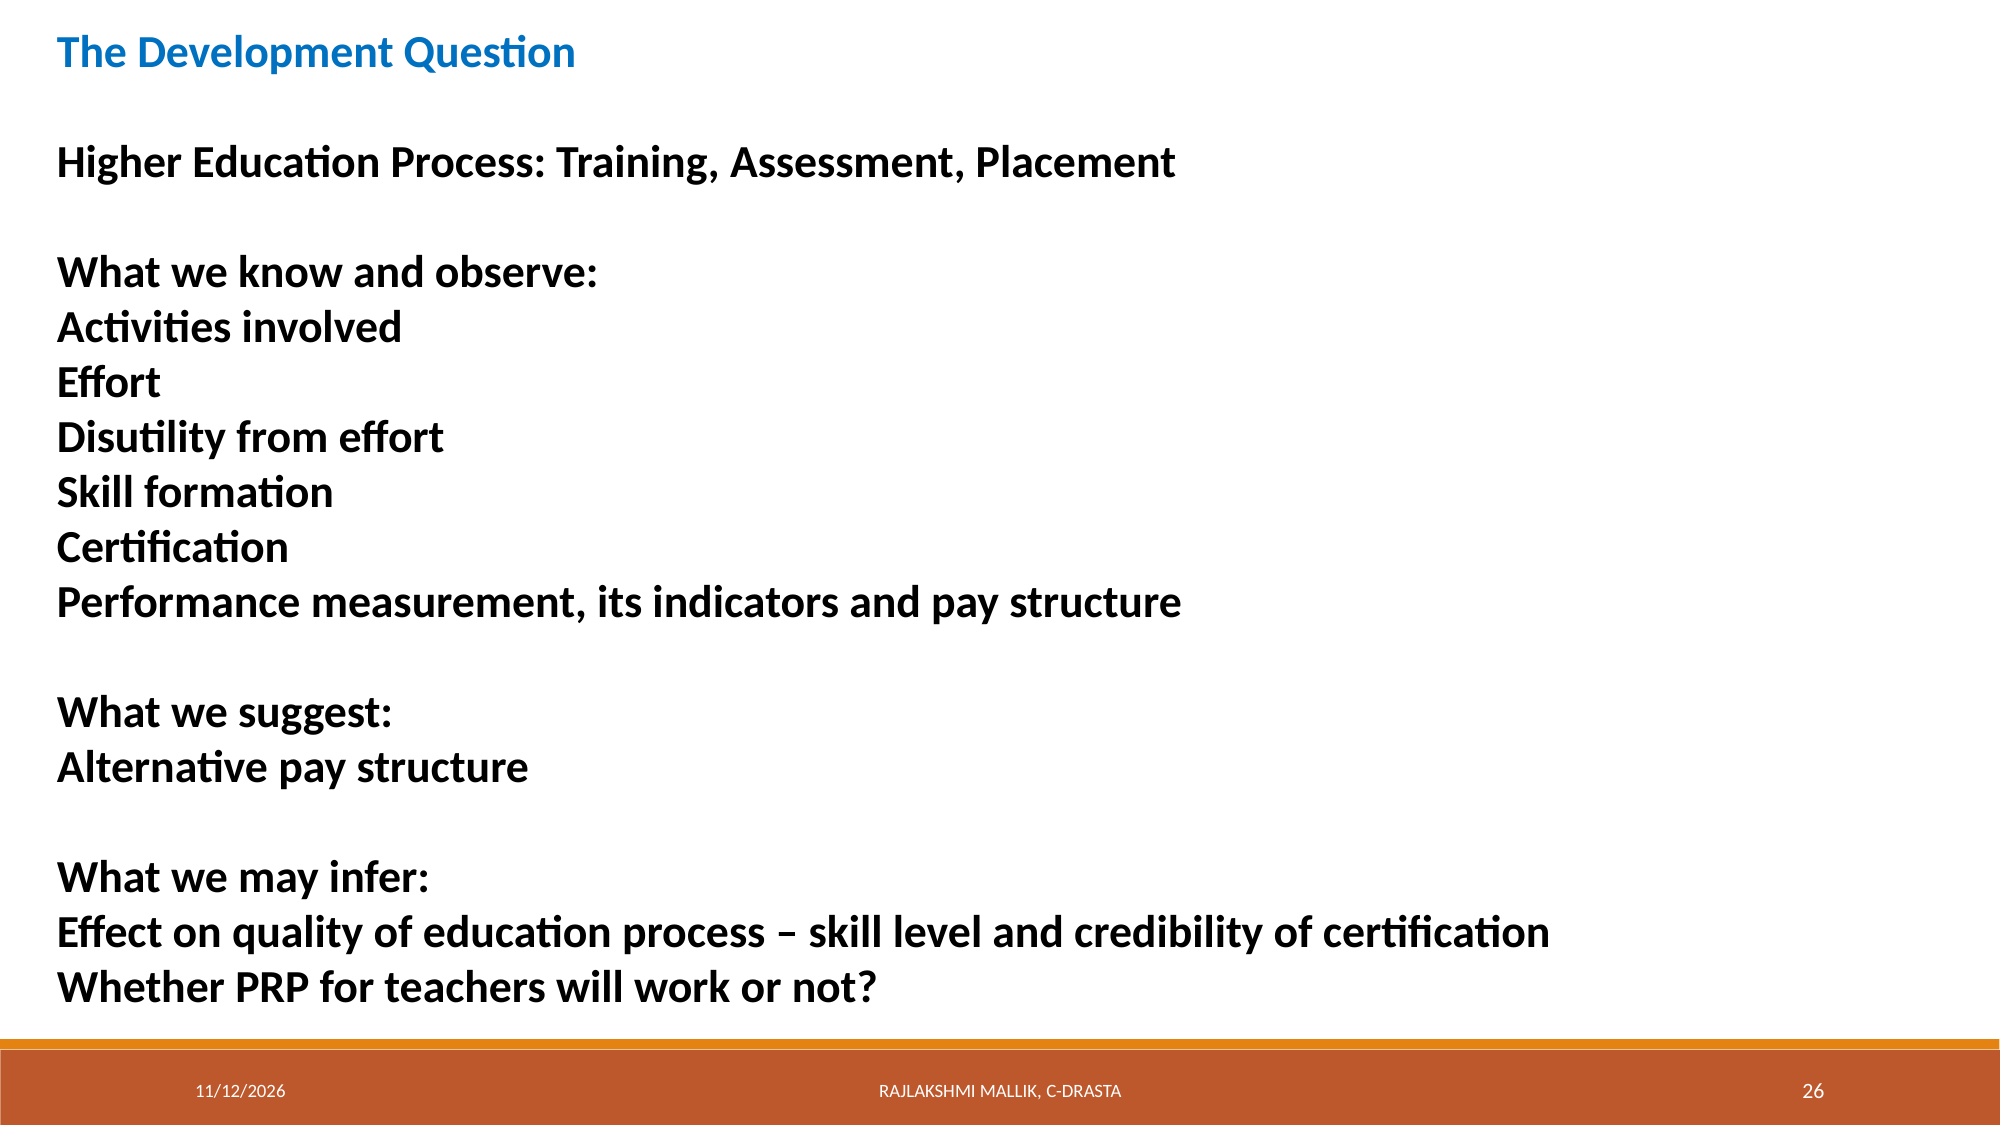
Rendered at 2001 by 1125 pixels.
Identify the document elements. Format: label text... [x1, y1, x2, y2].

text_box The Development Question Higher Education Process: Training, Assessment, Placement What we know and observe: Activities involved Effort Disutility from effort Skill formation Certification Performance measurement, its indicators and pay structure What we suggest: Alternative pay structure What we may infer: Effect on quality of education process – skill level and credibility of certification Whether PRP for teachers will work or not? [42, 14, 1959, 1020]
slide_number 26 [1624, 1059, 1840, 1120]
footer Rajlakshmi Mallik, C-DRASTA [604, 1059, 1396, 1120]
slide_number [180, 1059, 586, 1120]
